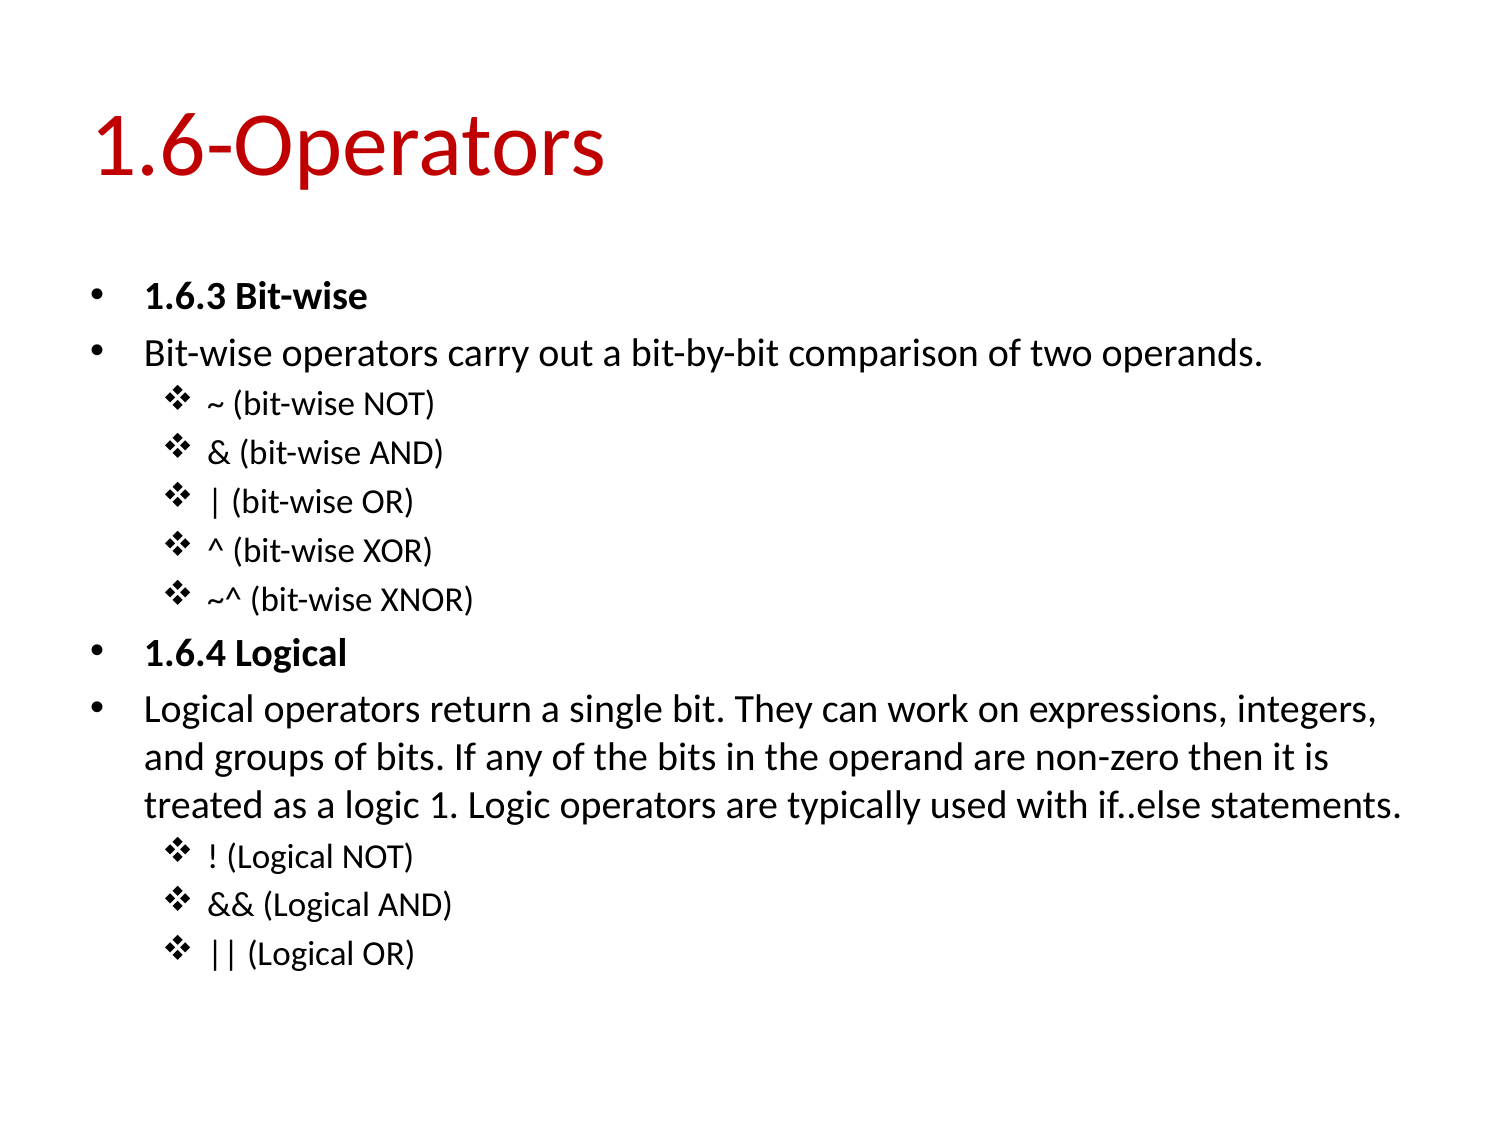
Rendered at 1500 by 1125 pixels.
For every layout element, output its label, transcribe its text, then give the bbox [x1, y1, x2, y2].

title 1.6-Operators [75, 45, 1425, 233]
list 1.6.3 Bit-wise Bit-wise operators carry out a bit-by-bit comparison of two operands. ~ (bit-wise NOT) & (bit-wise AND) | (bit-wise OR) ^ (bit-wise XOR) ~^ (bit-wise XNOR) 1.6.4 Logical Logical operators return a single bit. They can work on expressions, integers, and groups of bits. If any of the bits in the operand are non-zero then it is treated as a logic 1. Logic operators are typically used with if..else statements. ! (Logical NOT) && (Logical AND) || (Logical OR) [75, 262, 1425, 1005]
